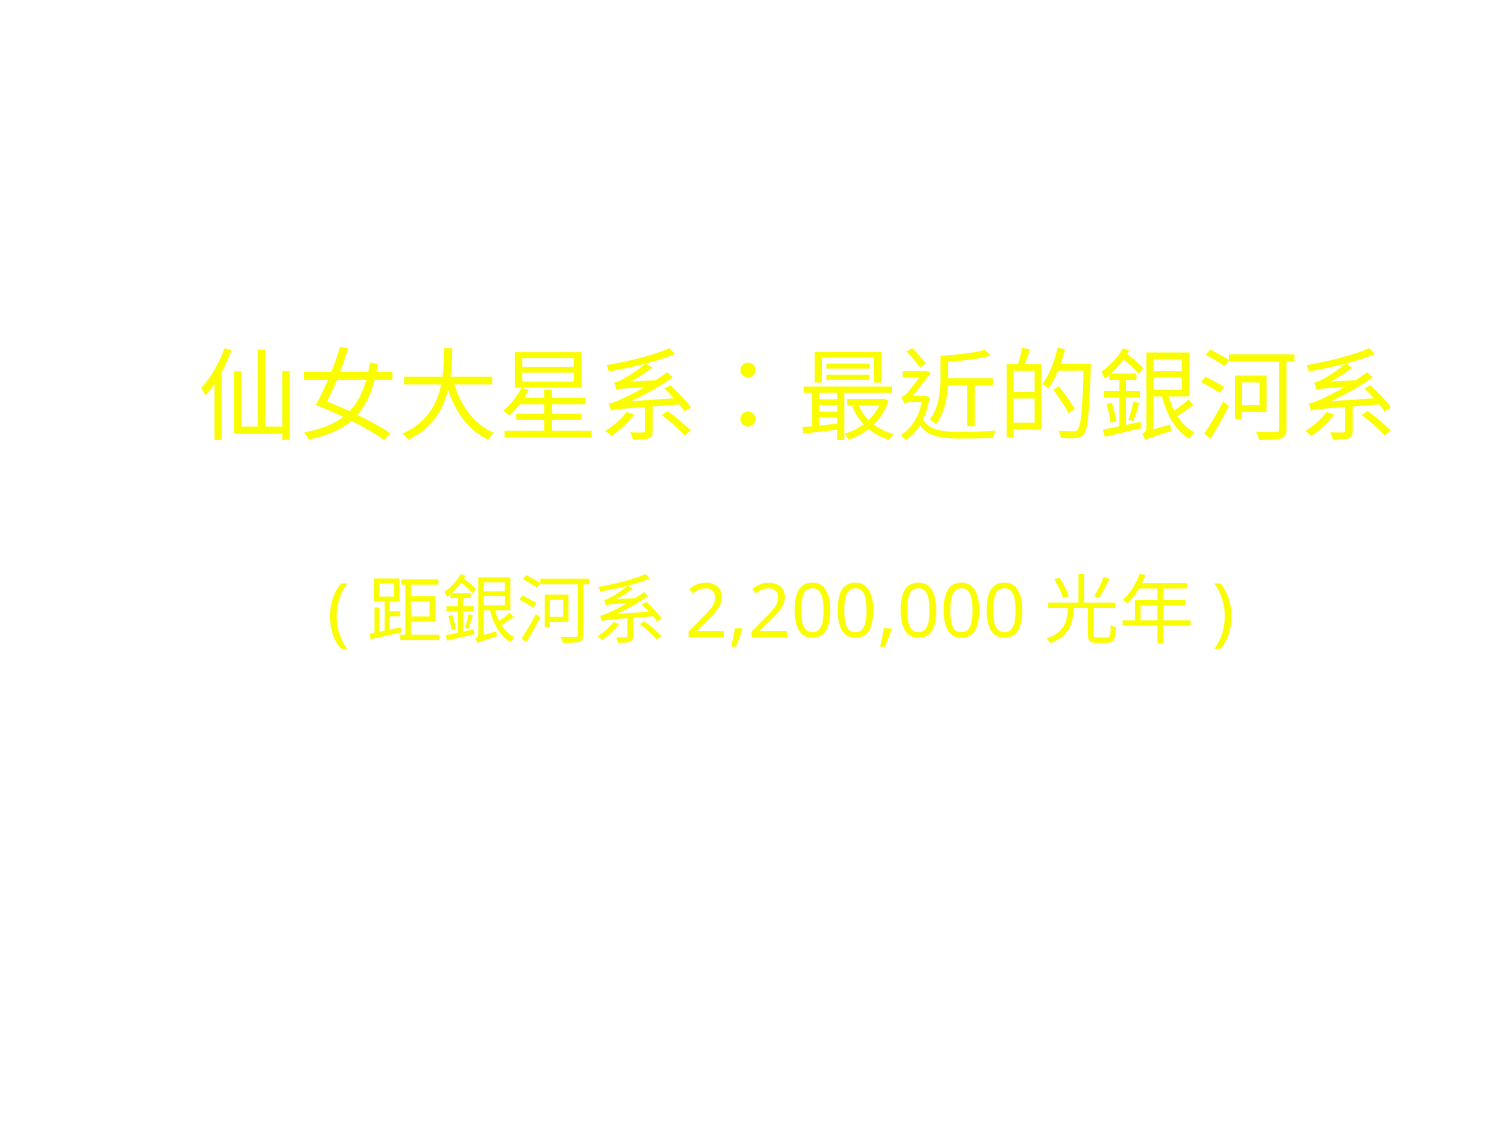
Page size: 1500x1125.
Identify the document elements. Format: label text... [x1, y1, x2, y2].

text_box 仙女大星系：最近的銀河系 (距銀河系2,200,000光年) [149, 324, 1414, 750]
